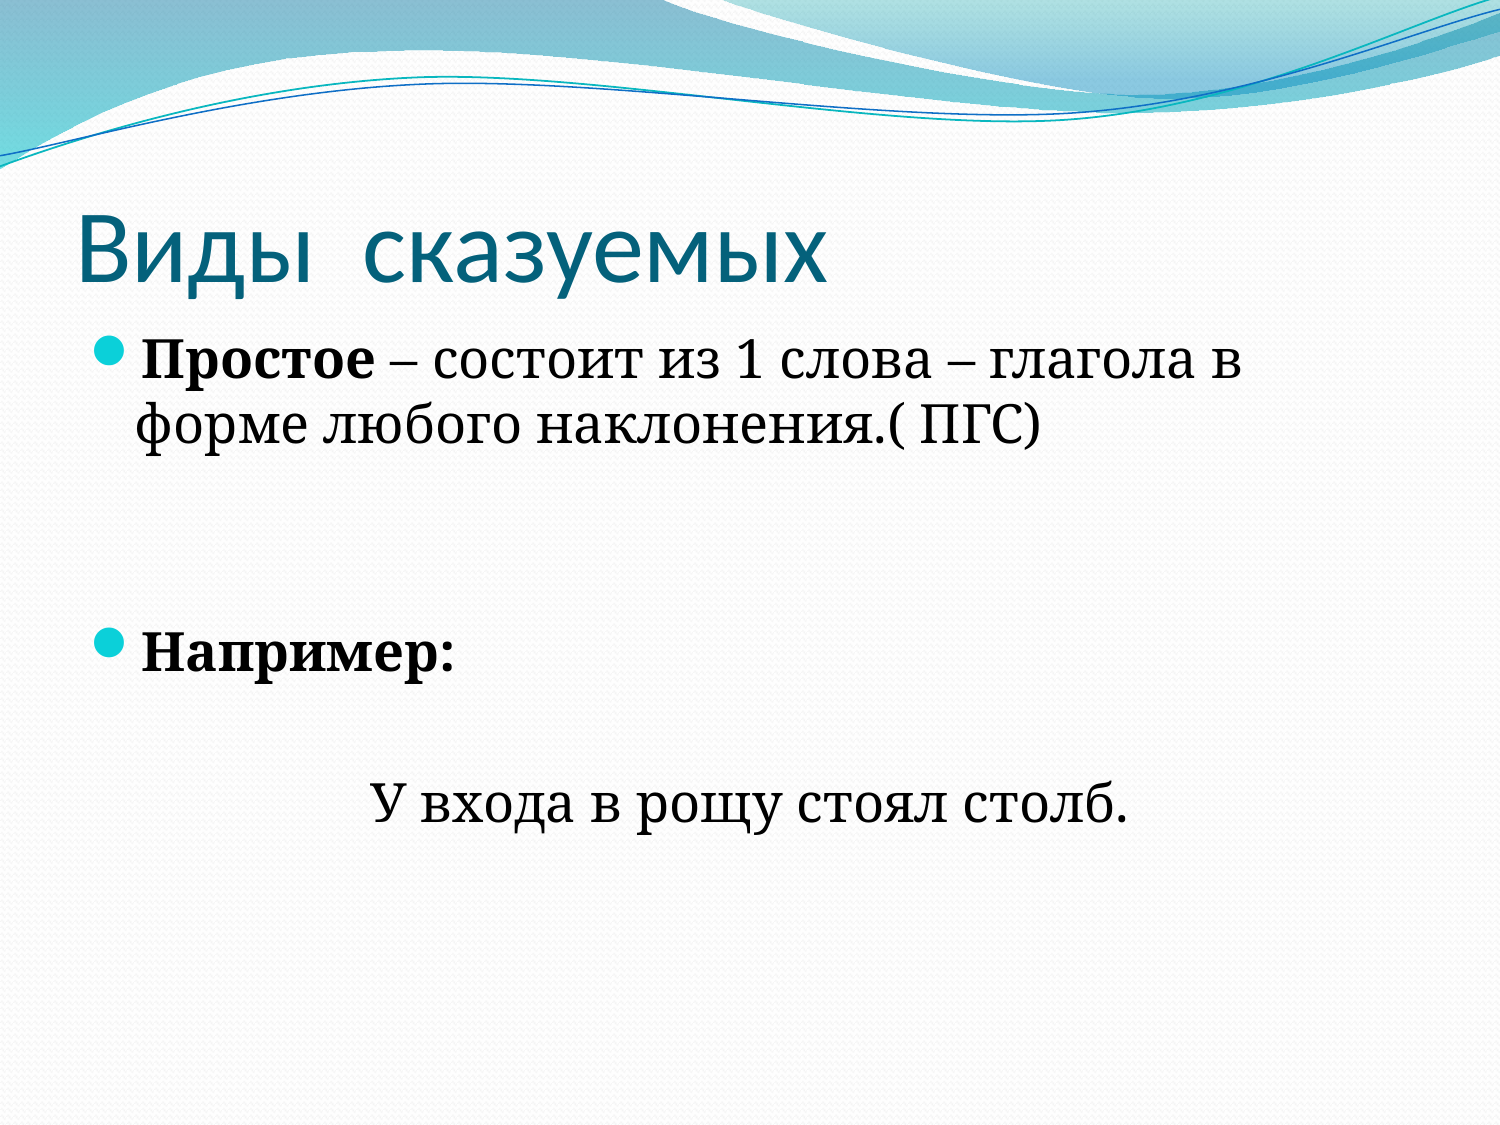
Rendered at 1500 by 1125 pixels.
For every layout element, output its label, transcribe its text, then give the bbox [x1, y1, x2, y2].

list Простое – состоит из 1 слова – глагола в форме любого наклонения.( ПГС) Например: У входа в рощу стоял столб. [75, 317, 1425, 1038]
title Виды сказуемых [75, 115, 1425, 303]
